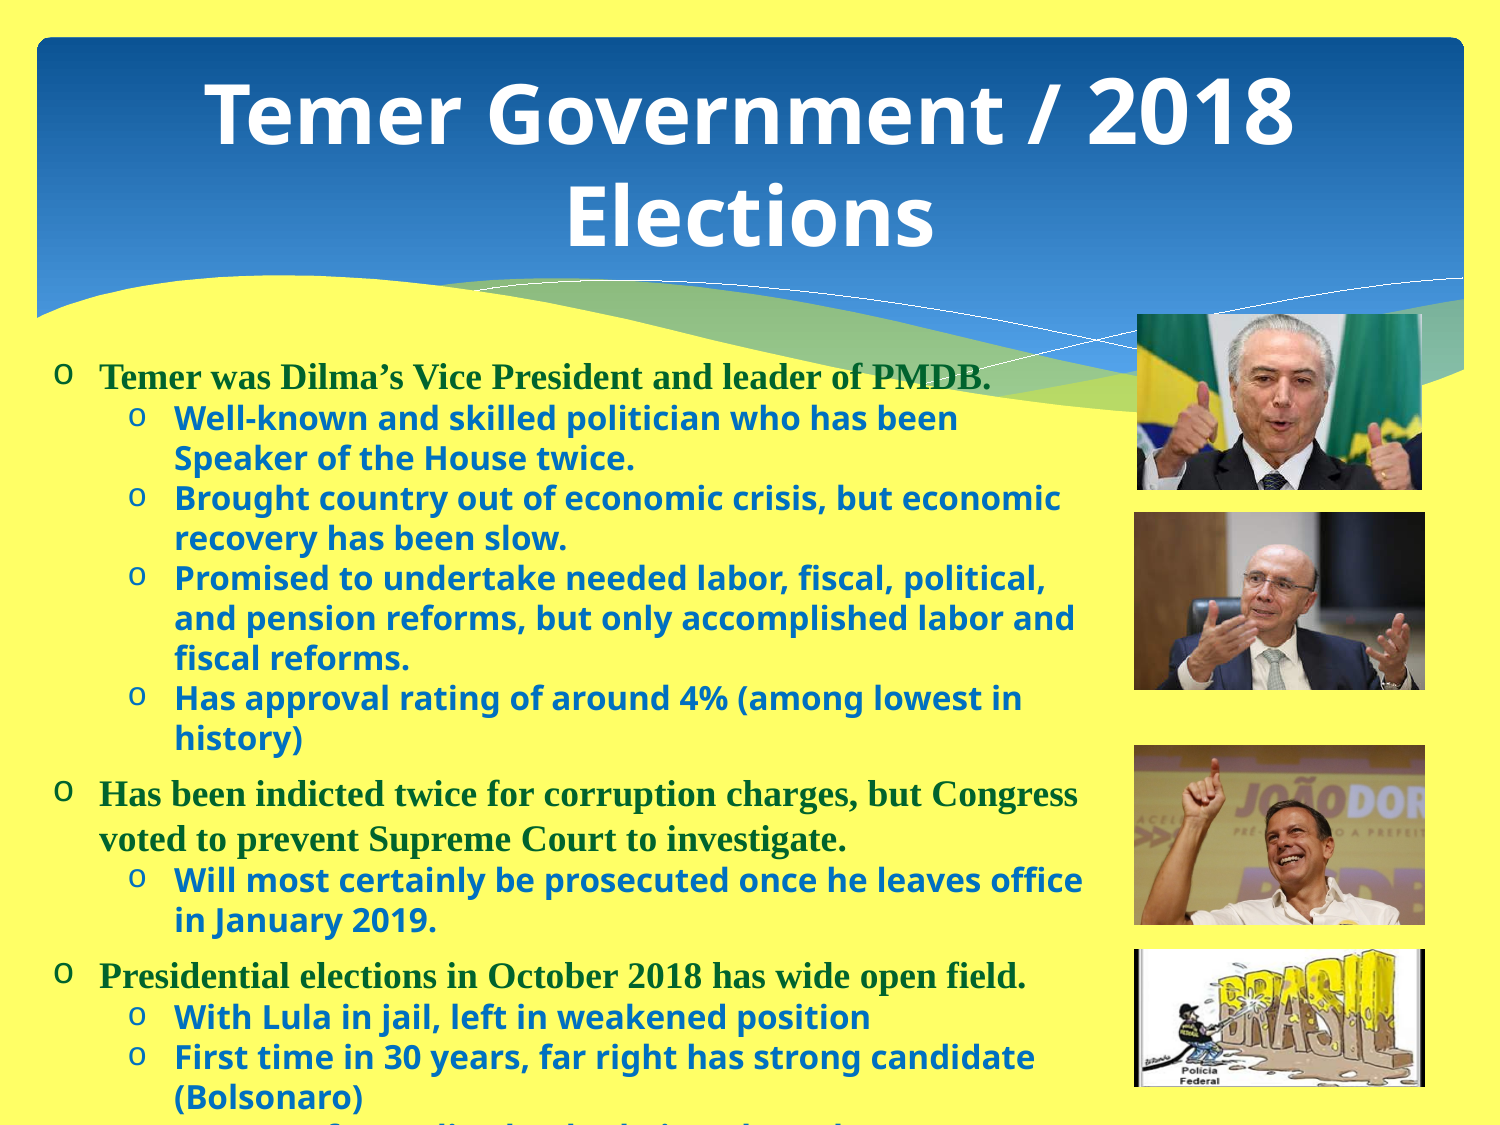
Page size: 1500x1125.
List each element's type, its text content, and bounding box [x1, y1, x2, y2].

title Temer Government / 2018 Elections [75, 55, 1425, 261]
picture [1133, 949, 1426, 1088]
picture [1137, 314, 1422, 491]
picture [1133, 512, 1426, 691]
picture [1133, 745, 1426, 926]
slide_number [654, 1025, 846, 1086]
text_box Temer was Dilma’s Vice President and leader of PMDB. Well-known and skilled politician who has been Speaker of the House twice. Brought country out of economic crisis, but economic recovery has been slow. Promised to undertake needed labor, fiscal, political, and pension reforms, but only accomplished labor and fiscal reforms. Has approval rating of around 4% (among lowest in history) Has been indicted twice for corruption charges, but Congress voted to prevent Supreme Court to investigate. Will most certainly be prosecuted once he leaves office in January 2019. Presidential elections in October 2018 has wide open field. With Lula in jail, left in weakened position First time in 30 years, far right has strong candidate (Bolsonaro) Danger of ‘populist’ leader being elected [0, 299, 1113, 1125]
